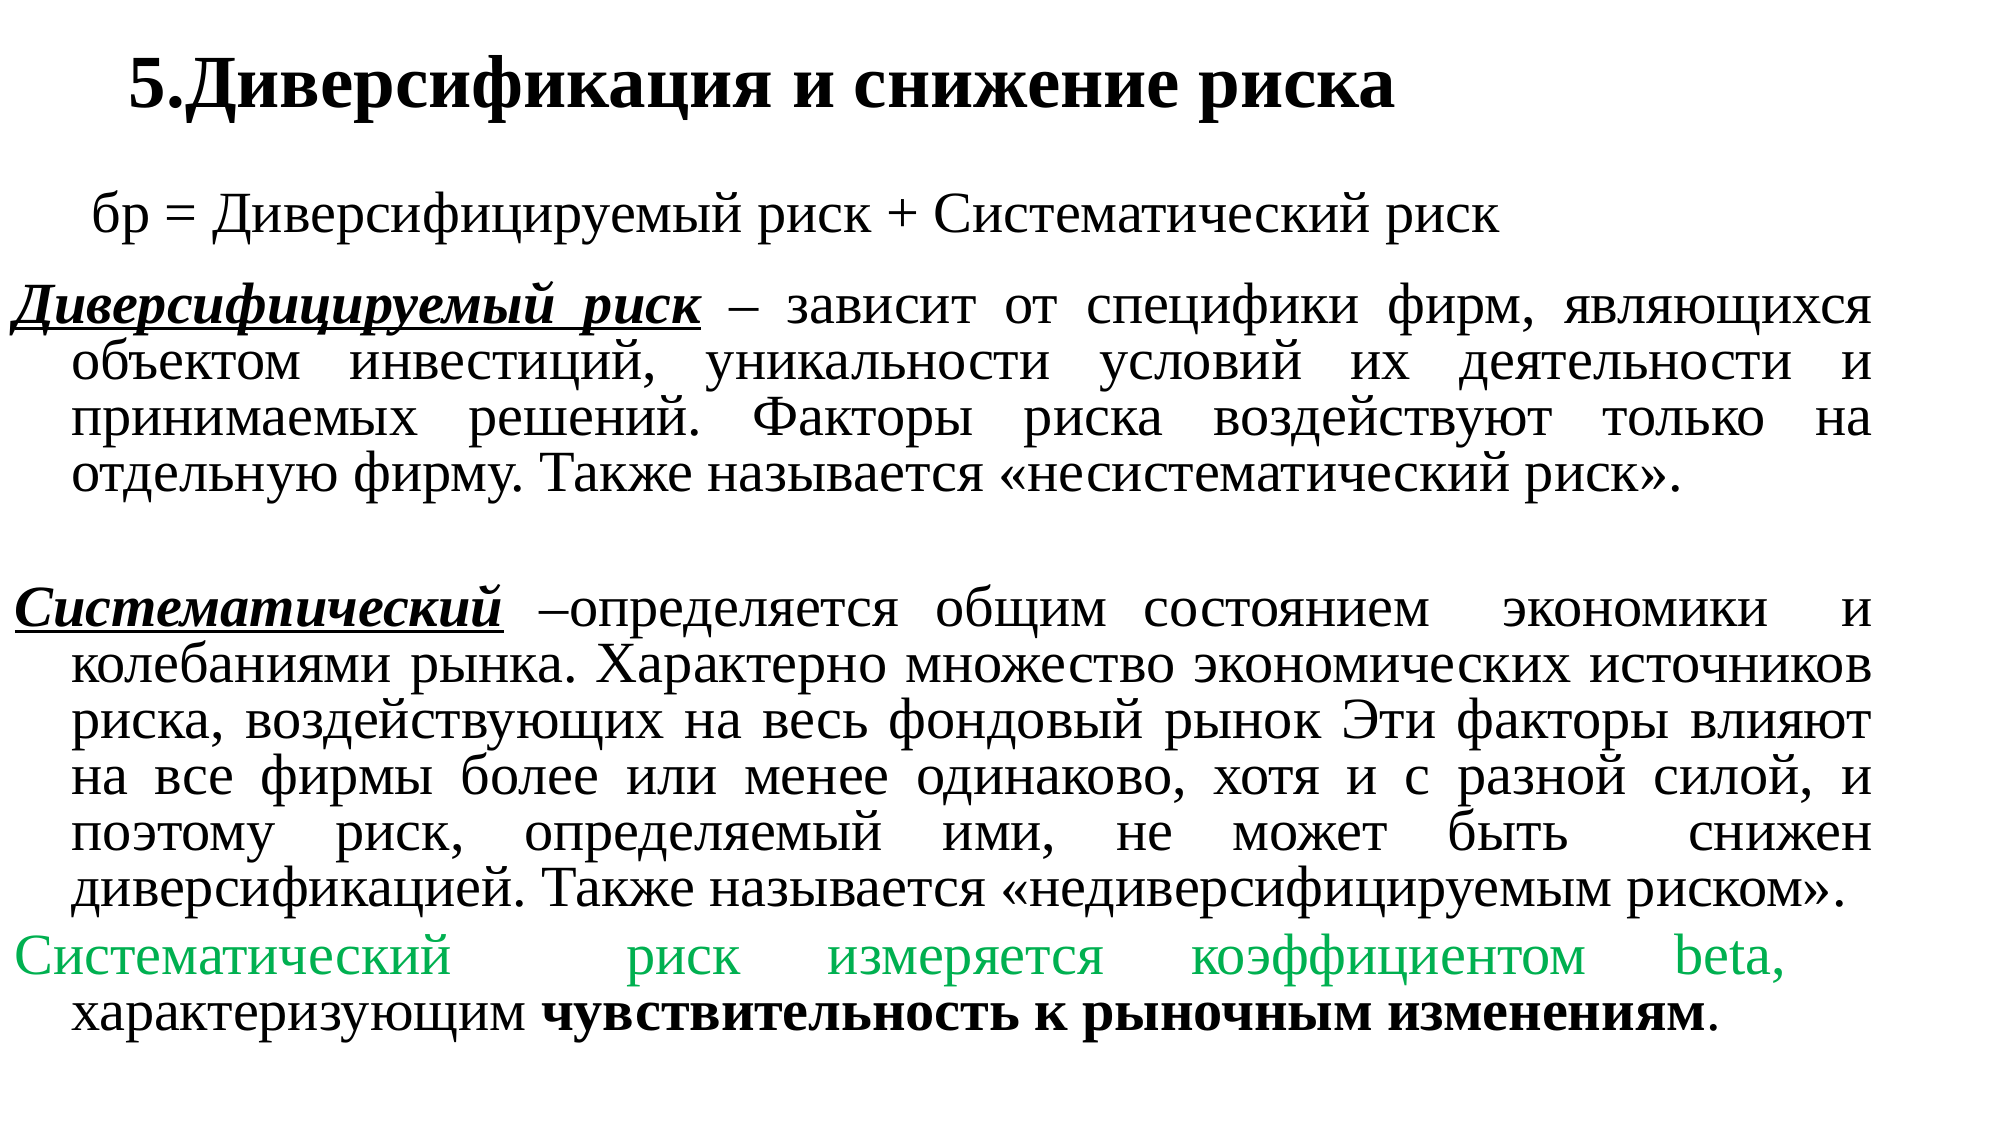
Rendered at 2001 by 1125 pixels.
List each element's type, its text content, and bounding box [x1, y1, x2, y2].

text_box 5.Диверсификация и снижение риска [114, 42, 1777, 130]
text_box бр = Диверсифицируемый риск + Систематический риск [64, 166, 1908, 252]
text_box Диверсифицируемый риск – зависит от специфики фирм, являющихся объектом инвестиций, уникальности условий их деятельности и принимаемых решений. Факторы риска воздействуют только на отдельную фирму. Также называется «несистематический риск». Систематический –определяется общим состоянием экономики и колебаниями рынка. Характерно множество экономических источников риска, воздействующих на весь фондовый рынок Эти факторы влияют на все фирмы более или менее одинаково, хотя и с разной силой, и поэтому риск, определяемый ими, не может быть снижен диверсификацией. Также называется «недиверсифицируемым риском». Систематический риск измеряется коэффициентом beta, характеризующим чувствительность к рыночным изменениям. [0, 271, 1889, 1049]
